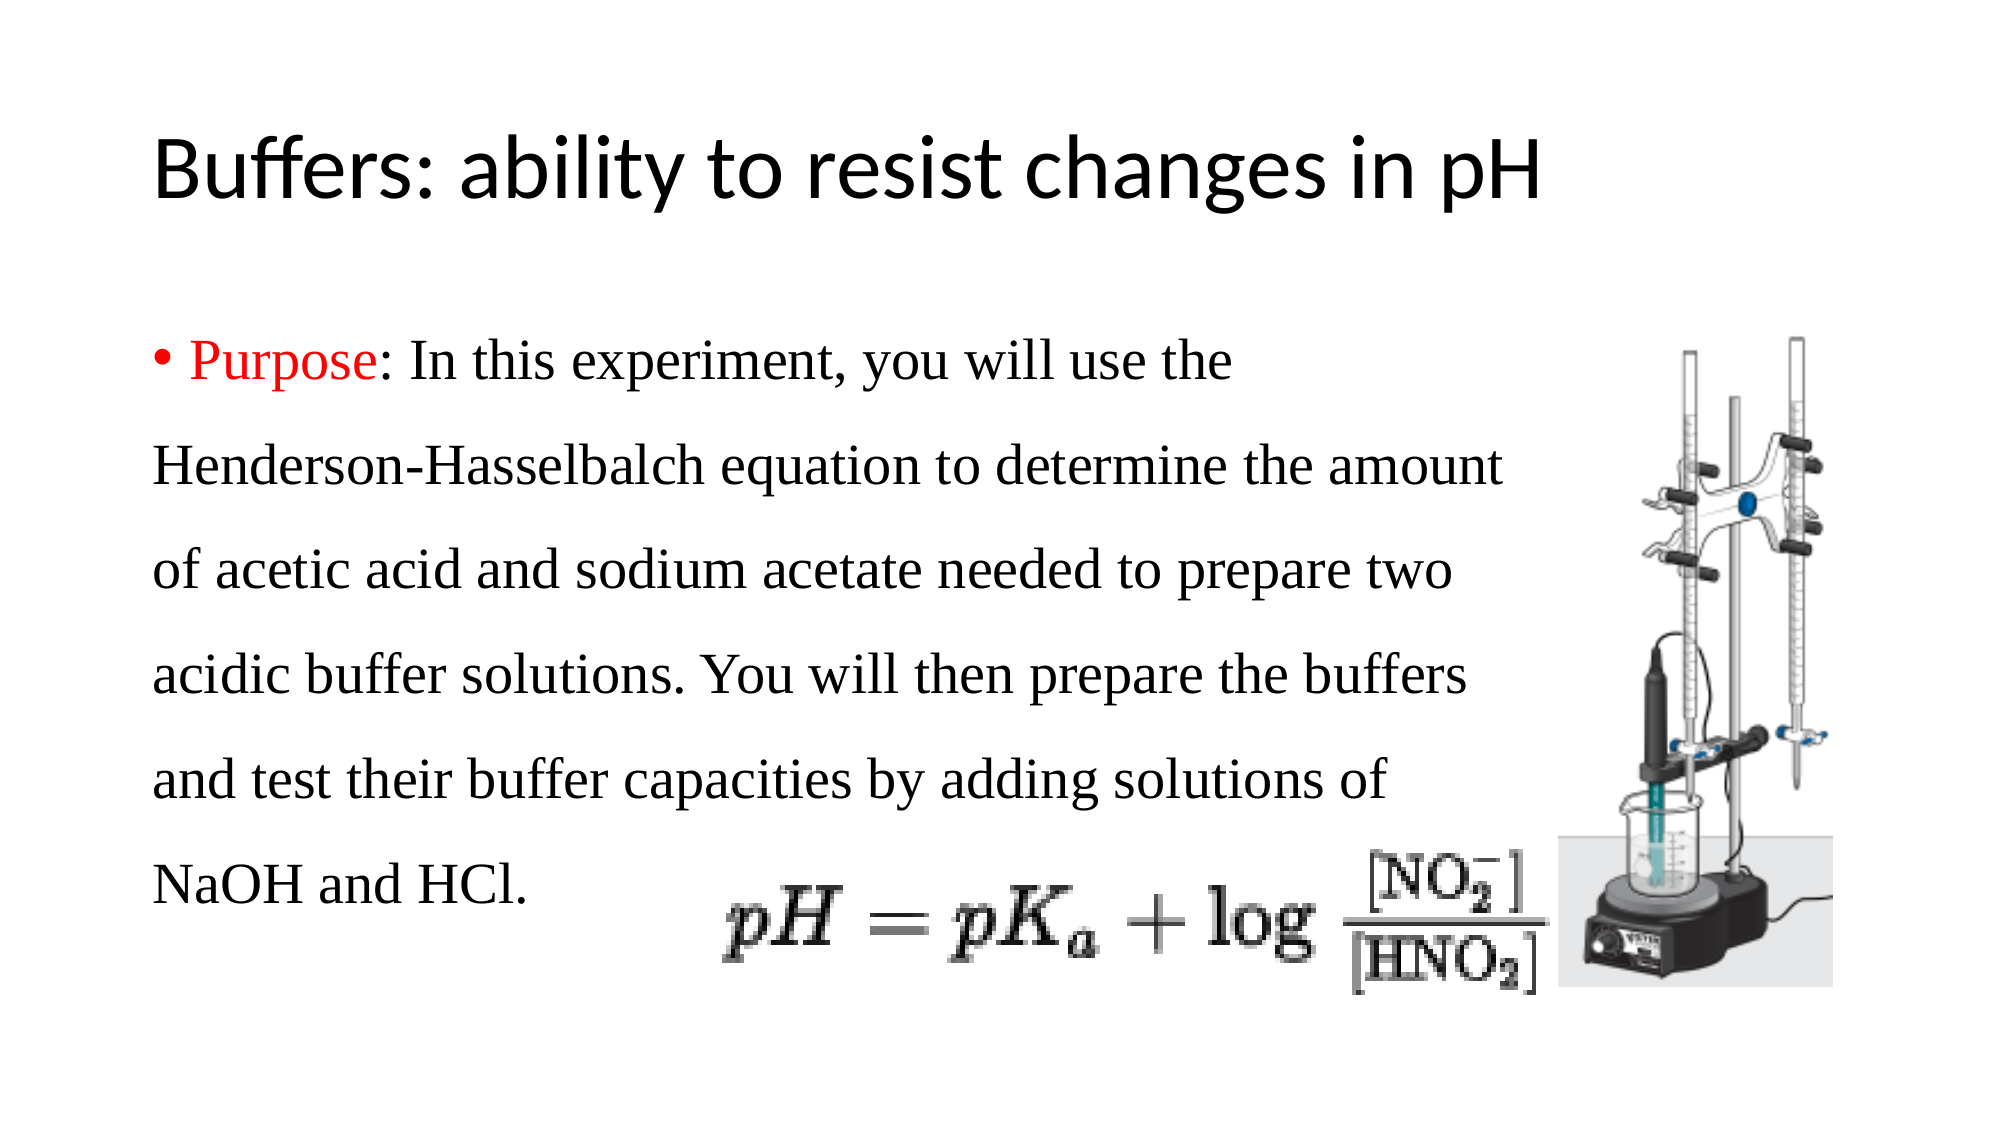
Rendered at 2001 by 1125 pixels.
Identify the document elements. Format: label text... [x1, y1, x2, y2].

title Buffers: ability to resist changes in pH [137, 59, 1863, 278]
list Purpose: In this experiment, you will use the Henderson-Hasselbalch equation to determine the amount of acetic acid and sodium acetate needed to prepare two acidic buffer solutions. You will then prepare the buffers and test their buffer capacities by adding solutions of NaOH and HCl. [137, 299, 1863, 1014]
picture [722, 326, 1833, 1000]
